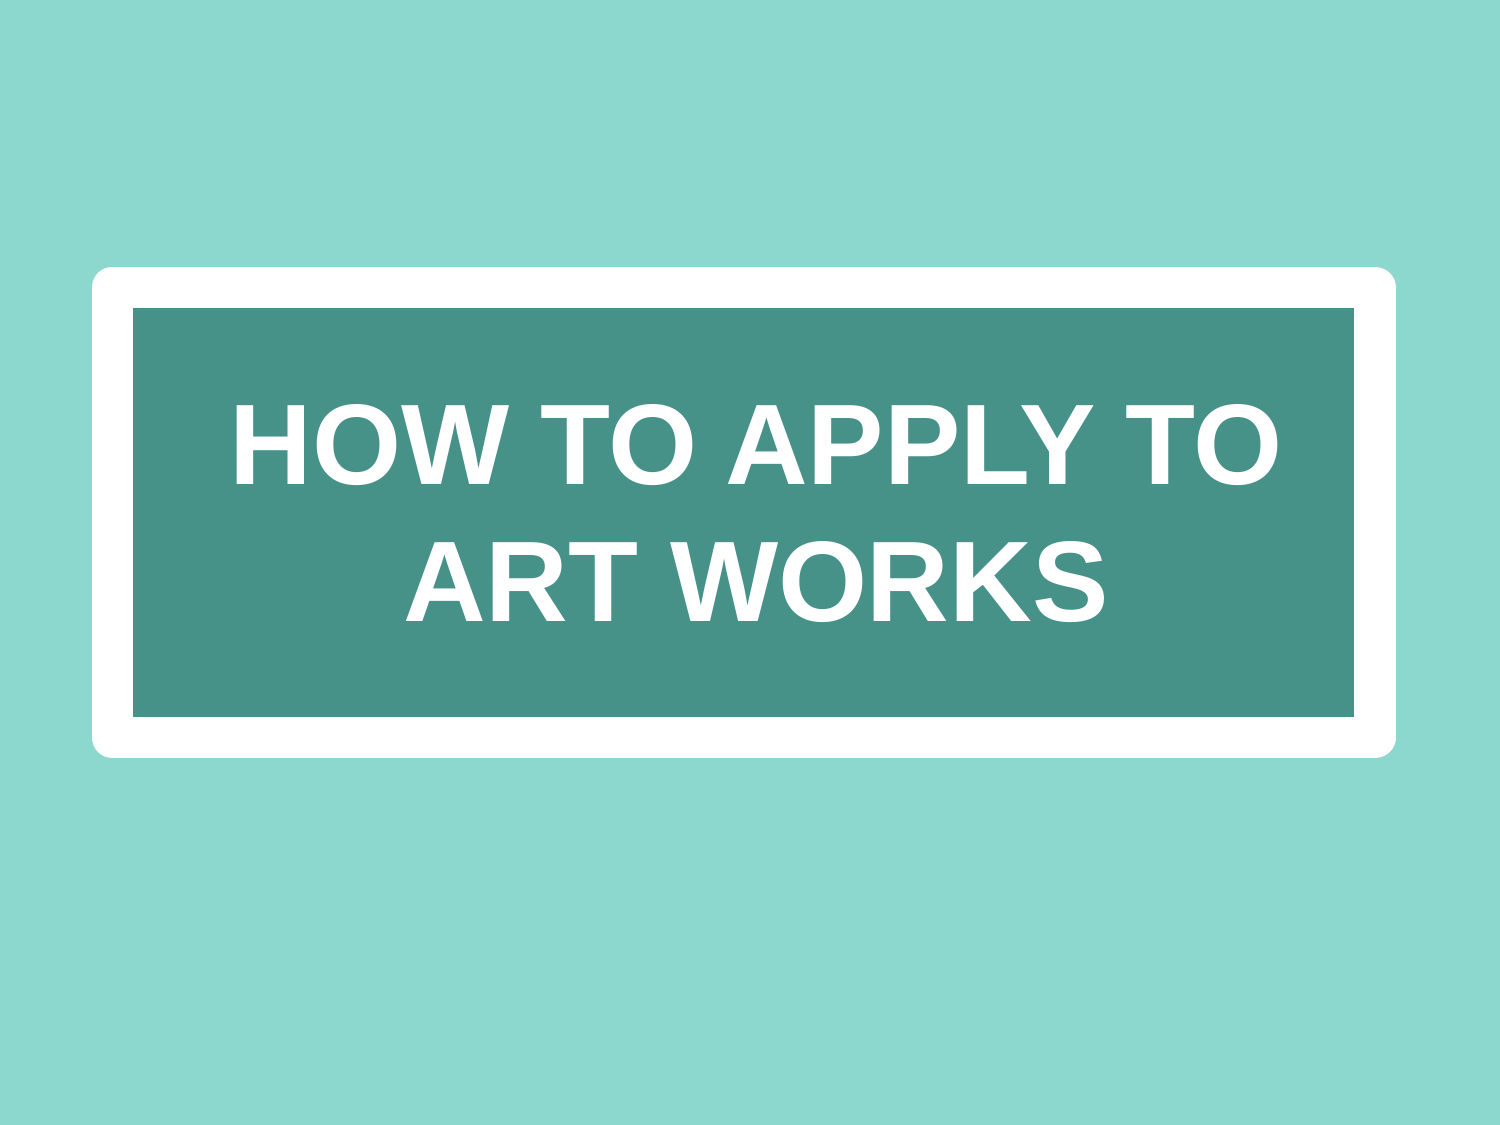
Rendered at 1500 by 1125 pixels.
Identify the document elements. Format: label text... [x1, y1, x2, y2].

text_box [110, 285, 1377, 739]
text_box HOW TO APPLY TO ART WORKS [174, 362, 1338, 653]
